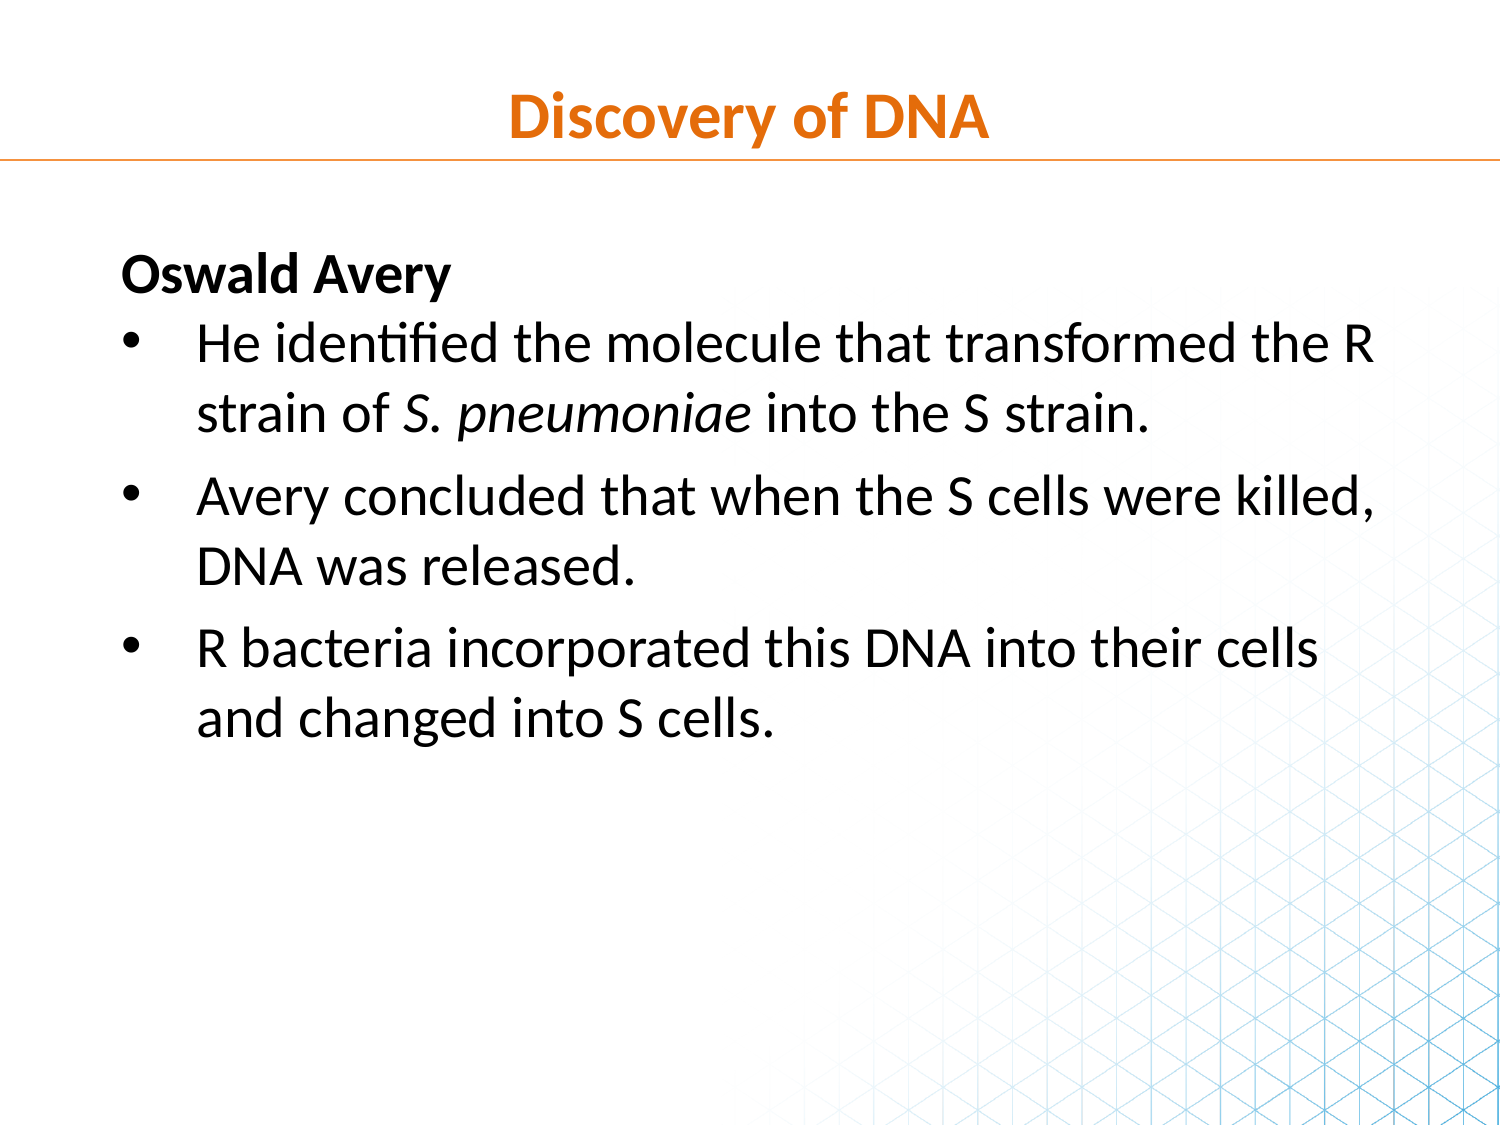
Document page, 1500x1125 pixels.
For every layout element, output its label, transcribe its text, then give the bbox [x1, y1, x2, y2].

text_box Discovery of DNA [149, 64, 1350, 159]
picture [721, 287, 1500, 1125]
text_box Oswald Avery He identified the molecule that transformed the R strain of S. pneumoniae into the S strain. Avery concluded that when the S cells were killed, DNA was released. R bacteria incorporated this DNA into their cells and changed into S cells. [106, 227, 1394, 757]
